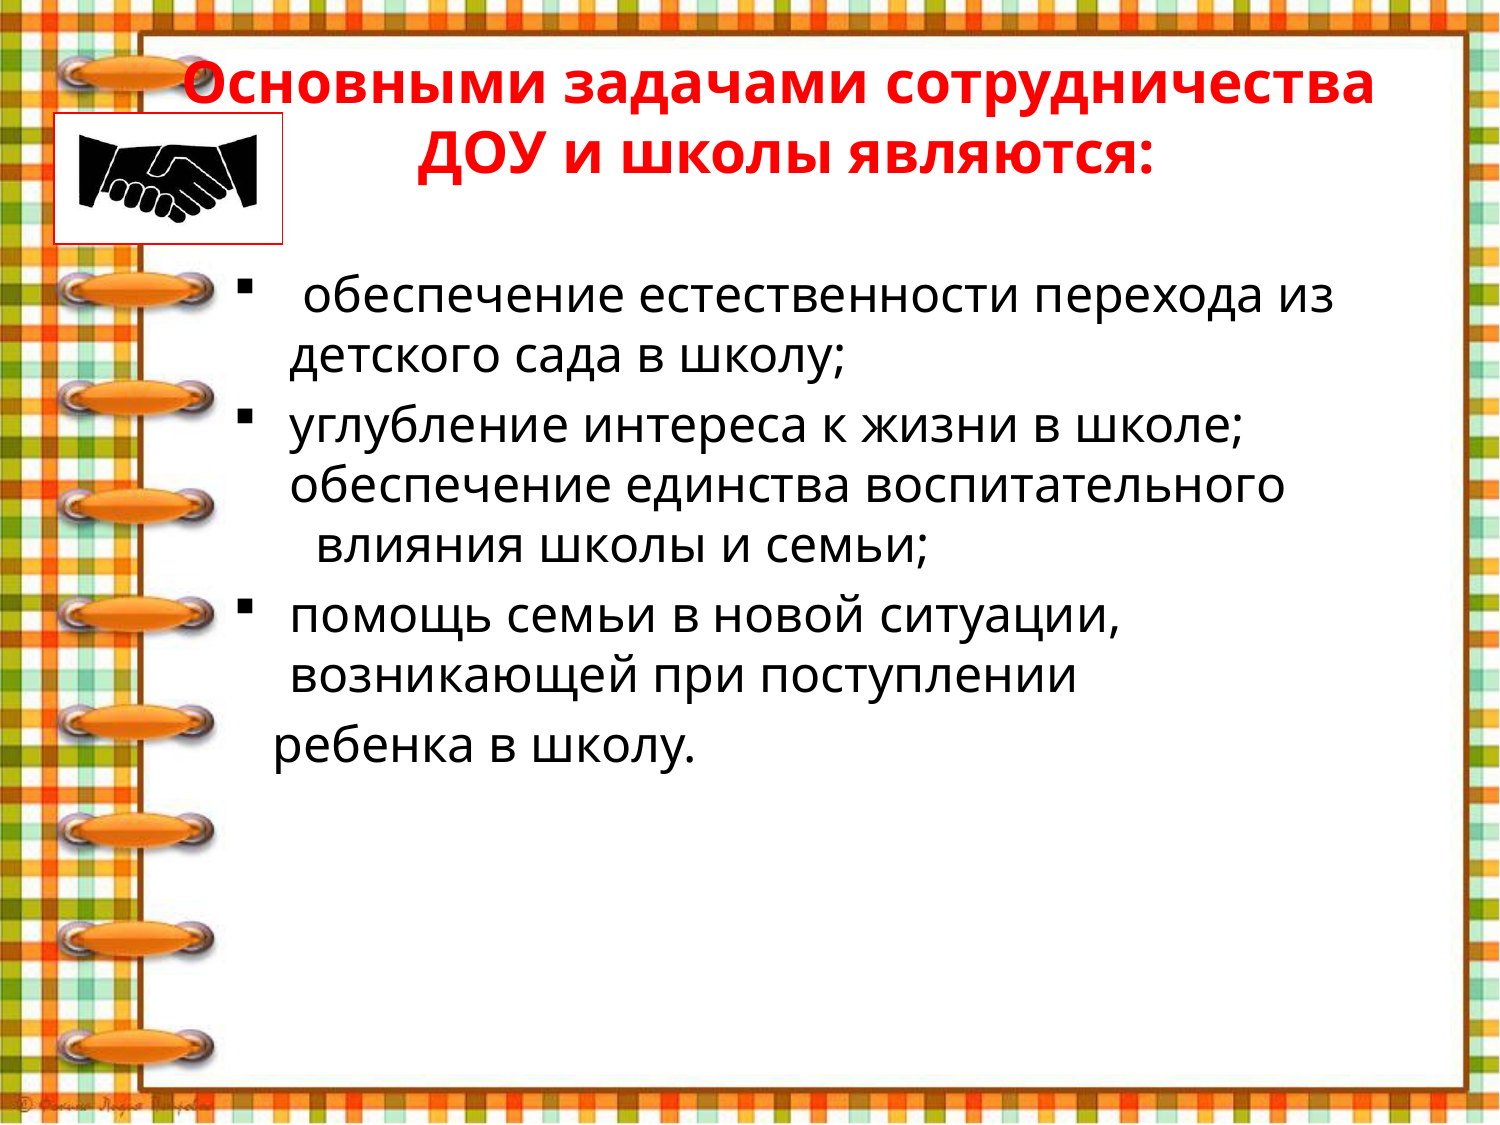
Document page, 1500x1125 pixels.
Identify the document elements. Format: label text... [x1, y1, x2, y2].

picture [0, 0, 1500, 1125]
title Основными задачами сотрудничества ДОУ и школы являются: [112, 56, 1463, 244]
list обеспечение естественности перехода из детского сада в школу; углубление интереса к жизни в школе; обеспечение единства воспитательного влияния школы и семьи; помощь семьи в новой ситуации, возникающей при поступлении ребенка в школу. [218, 255, 1400, 1047]
